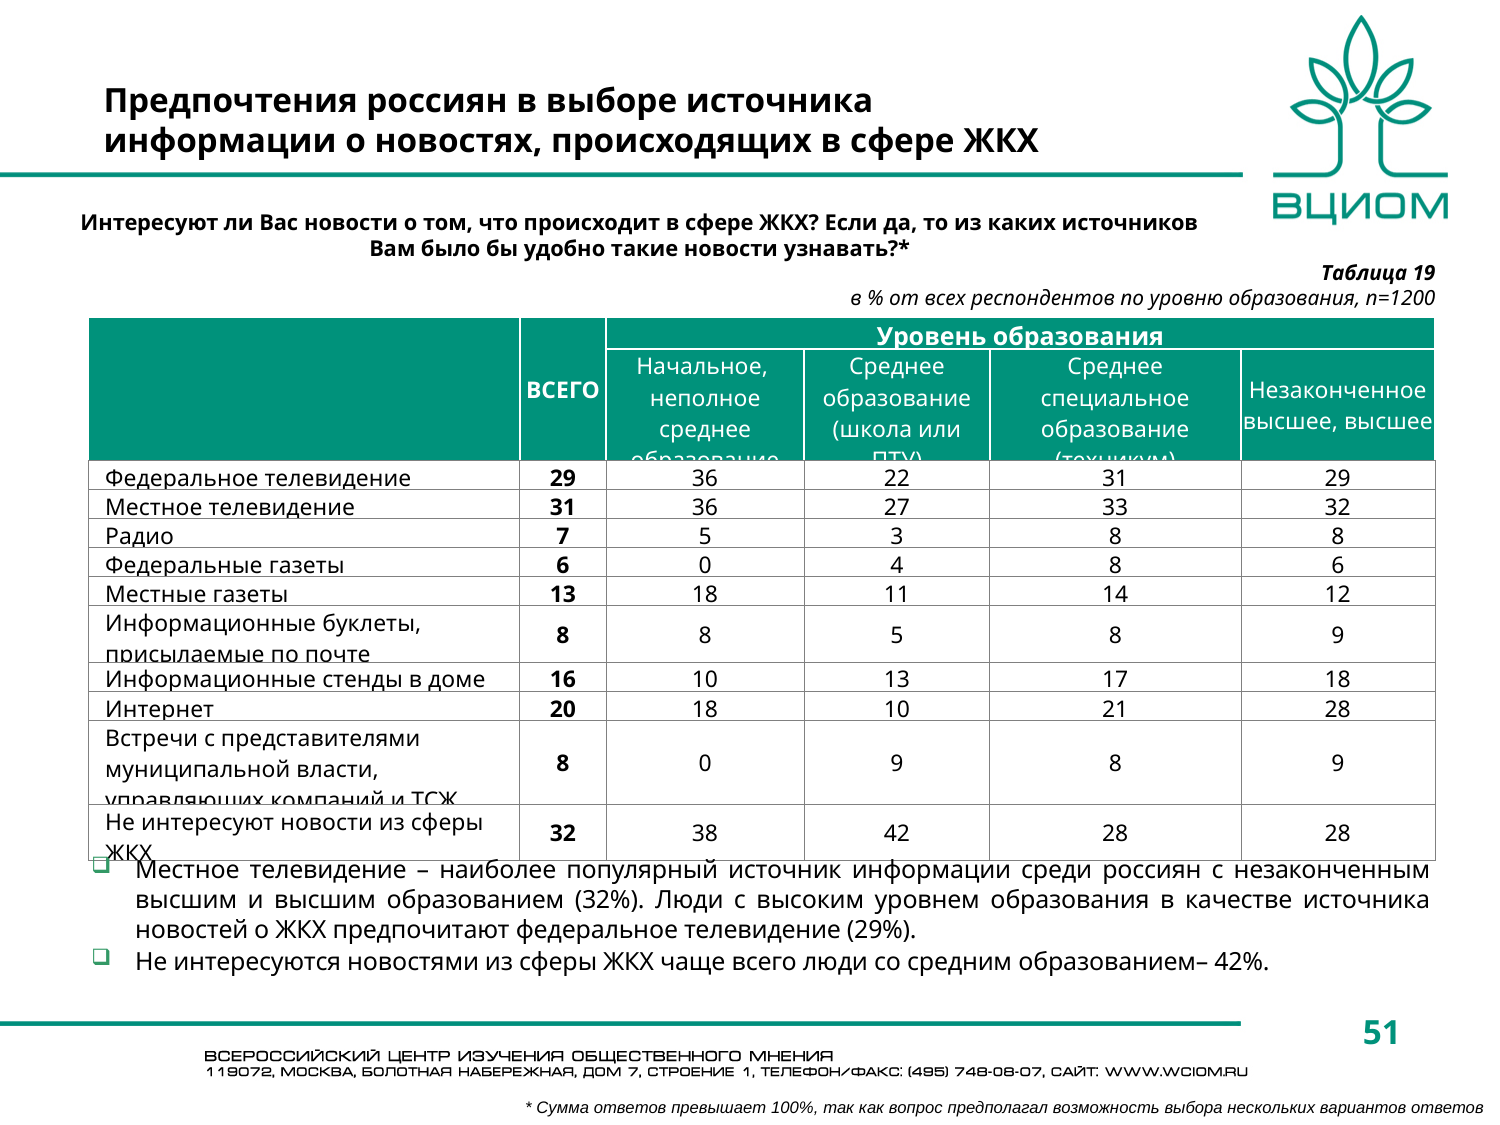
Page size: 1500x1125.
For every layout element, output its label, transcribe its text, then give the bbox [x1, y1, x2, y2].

picture [0, 999, 1497, 1106]
table_cell 8 [520, 606, 606, 662]
table_cell 8 [520, 721, 606, 804]
table_cell Среднее специальное образование (техникум) [991, 350, 1240, 460]
table_cell Начальное, неполное среднее образование [607, 350, 803, 460]
table_cell 16 [520, 663, 606, 691]
table_cell Местные газеты [89, 577, 519, 605]
table_cell 20 [520, 692, 606, 720]
table_cell 9 [805, 721, 989, 804]
table_cell 8 [990, 519, 1241, 547]
picture [0, 0, 1500, 244]
table_cell Информационные буклеты, присылаемые по почте [89, 606, 519, 662]
table_cell 4 [805, 548, 989, 576]
table_cell Встречи с представителями муниципальной власти, управляющих компаний и ТСЖ [89, 721, 519, 804]
table_cell 0 [607, 721, 804, 804]
table_cell 36 [607, 490, 804, 518]
table_cell 31 [520, 490, 606, 518]
table_cell 0 [607, 548, 804, 576]
text_box Таблица 19 в % от всех респондентов по уровню образования, n=1200 [0, 252, 1451, 317]
table_cell 28 [990, 805, 1241, 845]
table_cell 22 [805, 461, 989, 489]
table_cell 10 [607, 663, 804, 691]
table_cell 18 [607, 692, 804, 720]
table_header [89, 318, 519, 460]
table_cell 29 [1242, 461, 1435, 489]
table_cell 7 [520, 519, 606, 547]
table_cell 21 [990, 692, 1241, 720]
table_cell 12 [1242, 577, 1435, 605]
table_cell 18 [607, 577, 804, 605]
table_cell 11 [805, 577, 989, 605]
table_cell 32 [520, 805, 606, 845]
table_cell 8 [607, 606, 804, 662]
table_cell 8 [1242, 519, 1435, 547]
table_cell 28 [1242, 805, 1435, 845]
table_cell 33 [990, 490, 1241, 518]
table_cell 9 [1242, 721, 1435, 804]
table_cell 8 [990, 606, 1241, 662]
table_cell 17 [990, 663, 1241, 691]
table_cell 5 [805, 606, 989, 662]
title Предпочтения россиян в выборе источника информации о новостях, происходящих в сфере ЖКХ [88, 66, 1129, 173]
table_cell 6 [1242, 548, 1435, 576]
text_box Интересуют ли Вас новости о том, что происходит в сфере ЖКХ? Если да, то из каких источников Вам было бы удобно такие новости узнавать?* [41, 201, 1240, 269]
table_cell 36 [607, 461, 804, 489]
table_cell 8 [990, 548, 1241, 576]
table_cell 5 [607, 519, 804, 547]
table_header Уровень образования [607, 318, 1434, 348]
table_cell 28 [1242, 692, 1435, 720]
table_cell 13 [520, 577, 606, 605]
table_cell 42 [805, 805, 989, 845]
text_box * Сумма ответов превышает 100%, так как вопрос предполагал возможность выбора нескольких вариантов ответов [97, 1089, 1500, 1125]
table_cell Среднее образование (школа или ПТУ) [805, 350, 989, 460]
table_cell Местное телевидение [89, 490, 519, 518]
table_cell Информационные стенды в доме [89, 663, 519, 691]
table_cell 27 [805, 490, 989, 518]
table_cell Не интересуют новости из сферы ЖКХ [89, 805, 519, 845]
table_cell 9 [1242, 606, 1435, 662]
table_cell Федеральные газеты [89, 548, 519, 576]
slide_number 51 [1316, 1003, 1448, 1083]
table_cell 32 [1242, 490, 1435, 518]
table_cell 18 [1242, 663, 1435, 691]
table_cell 29 [520, 461, 606, 489]
table_cell 8 [990, 721, 1241, 804]
table_cell 38 [607, 805, 804, 845]
text_box Местное телевидение – наиболее популярный источник информации среди россиян с незаконченным высшим и высшим образованием (32%). Люди с высоким уровнем образования в качестве источника новостей о ЖКХ предпочитают федеральное телевидение (29%). Не интересуются новостями из сферы ЖКХ чаще всего люди со средним образованием– 42%. [76, 845, 1446, 1005]
table_cell 31 [990, 461, 1241, 489]
table_cell 3 [805, 519, 989, 547]
table_cell 14 [990, 577, 1241, 605]
table_cell 10 [805, 692, 989, 720]
table_cell 6 [520, 548, 606, 576]
table_cell Незаконченное высшее, высшее [1242, 350, 1434, 460]
table_cell Интернет [89, 692, 519, 720]
table_cell Федеральное телевидение [89, 461, 519, 489]
table_header ВСЕГО [521, 318, 605, 460]
table_cell 13 [805, 663, 989, 691]
table_cell Радио [89, 519, 519, 547]
